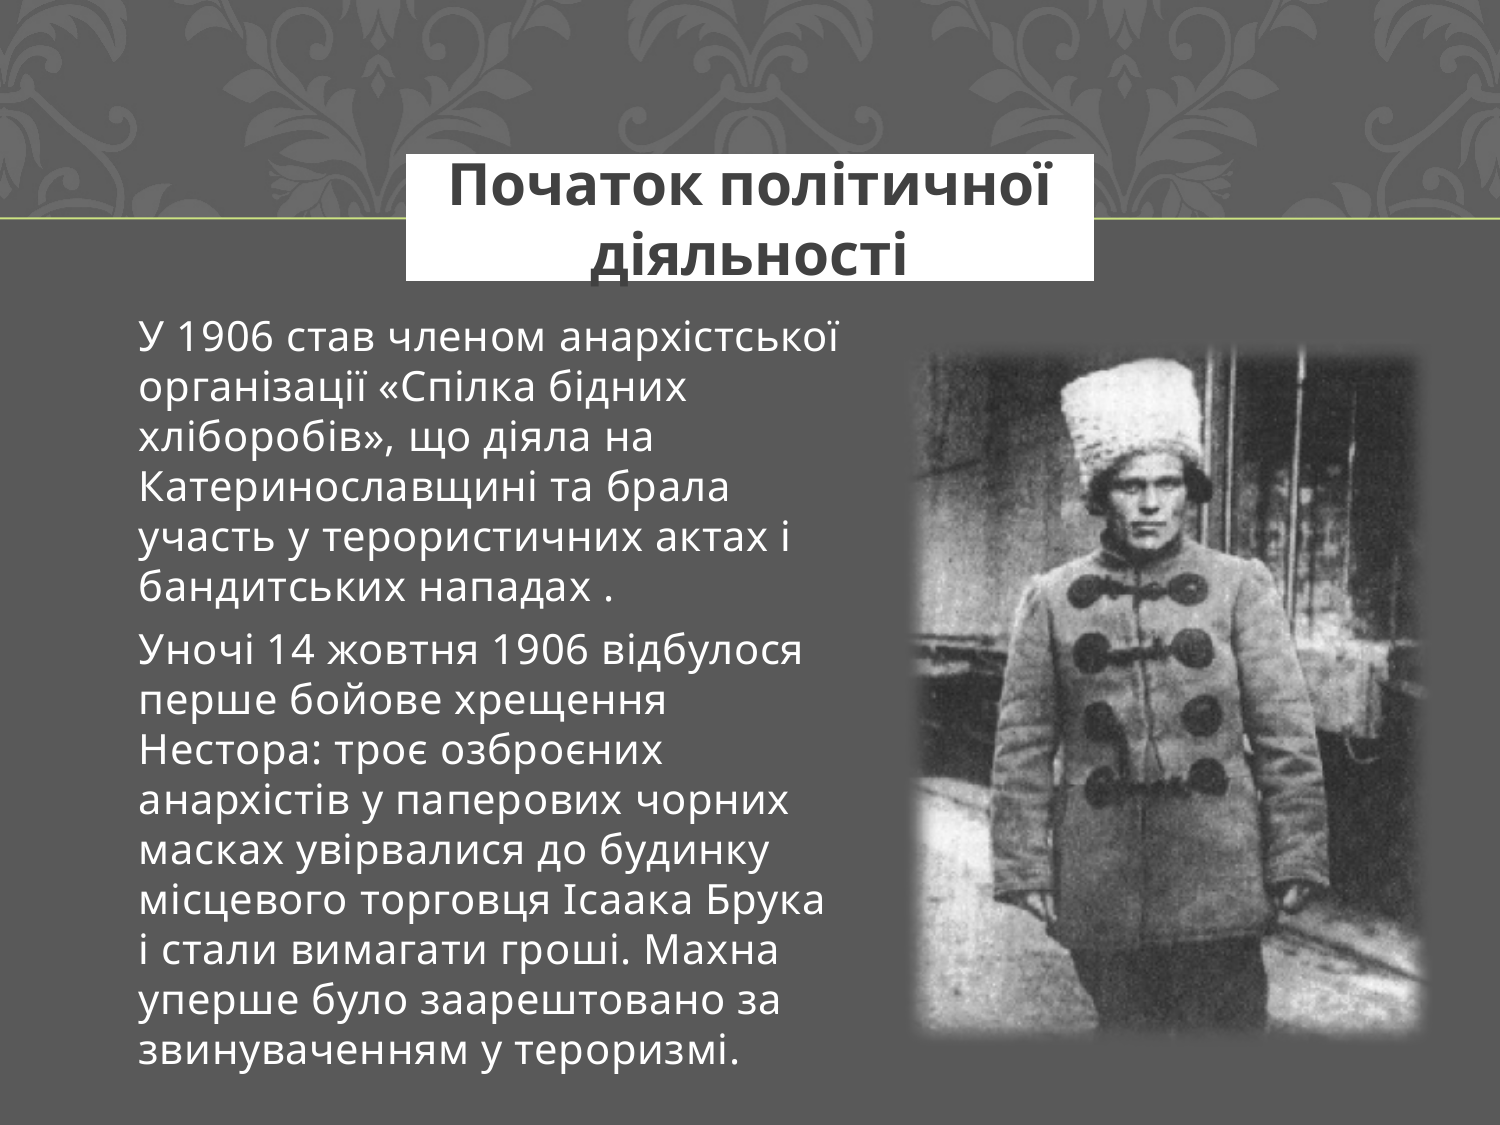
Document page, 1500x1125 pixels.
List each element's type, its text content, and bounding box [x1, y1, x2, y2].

title Початок політичної діяльності [406, 154, 1094, 281]
picture [903, 337, 1435, 1048]
list У 1906 став членом анархістської організації «Спілка бідних хліборобів», що діяла на Катеринославщині та брала участь у терористичних актах і бандитських нападах . Уночі 14 жовтня 1906 відбулося перше бойове хрещення Нестора: троє озброєних анархістів у паперових чорних масках увірвалися до будинку місцевого торговця Ісаака Брука і стали вимагати гроші. Махна уперше було заарештовано за звинуваченням у тероризмі. [123, 302, 857, 1083]
